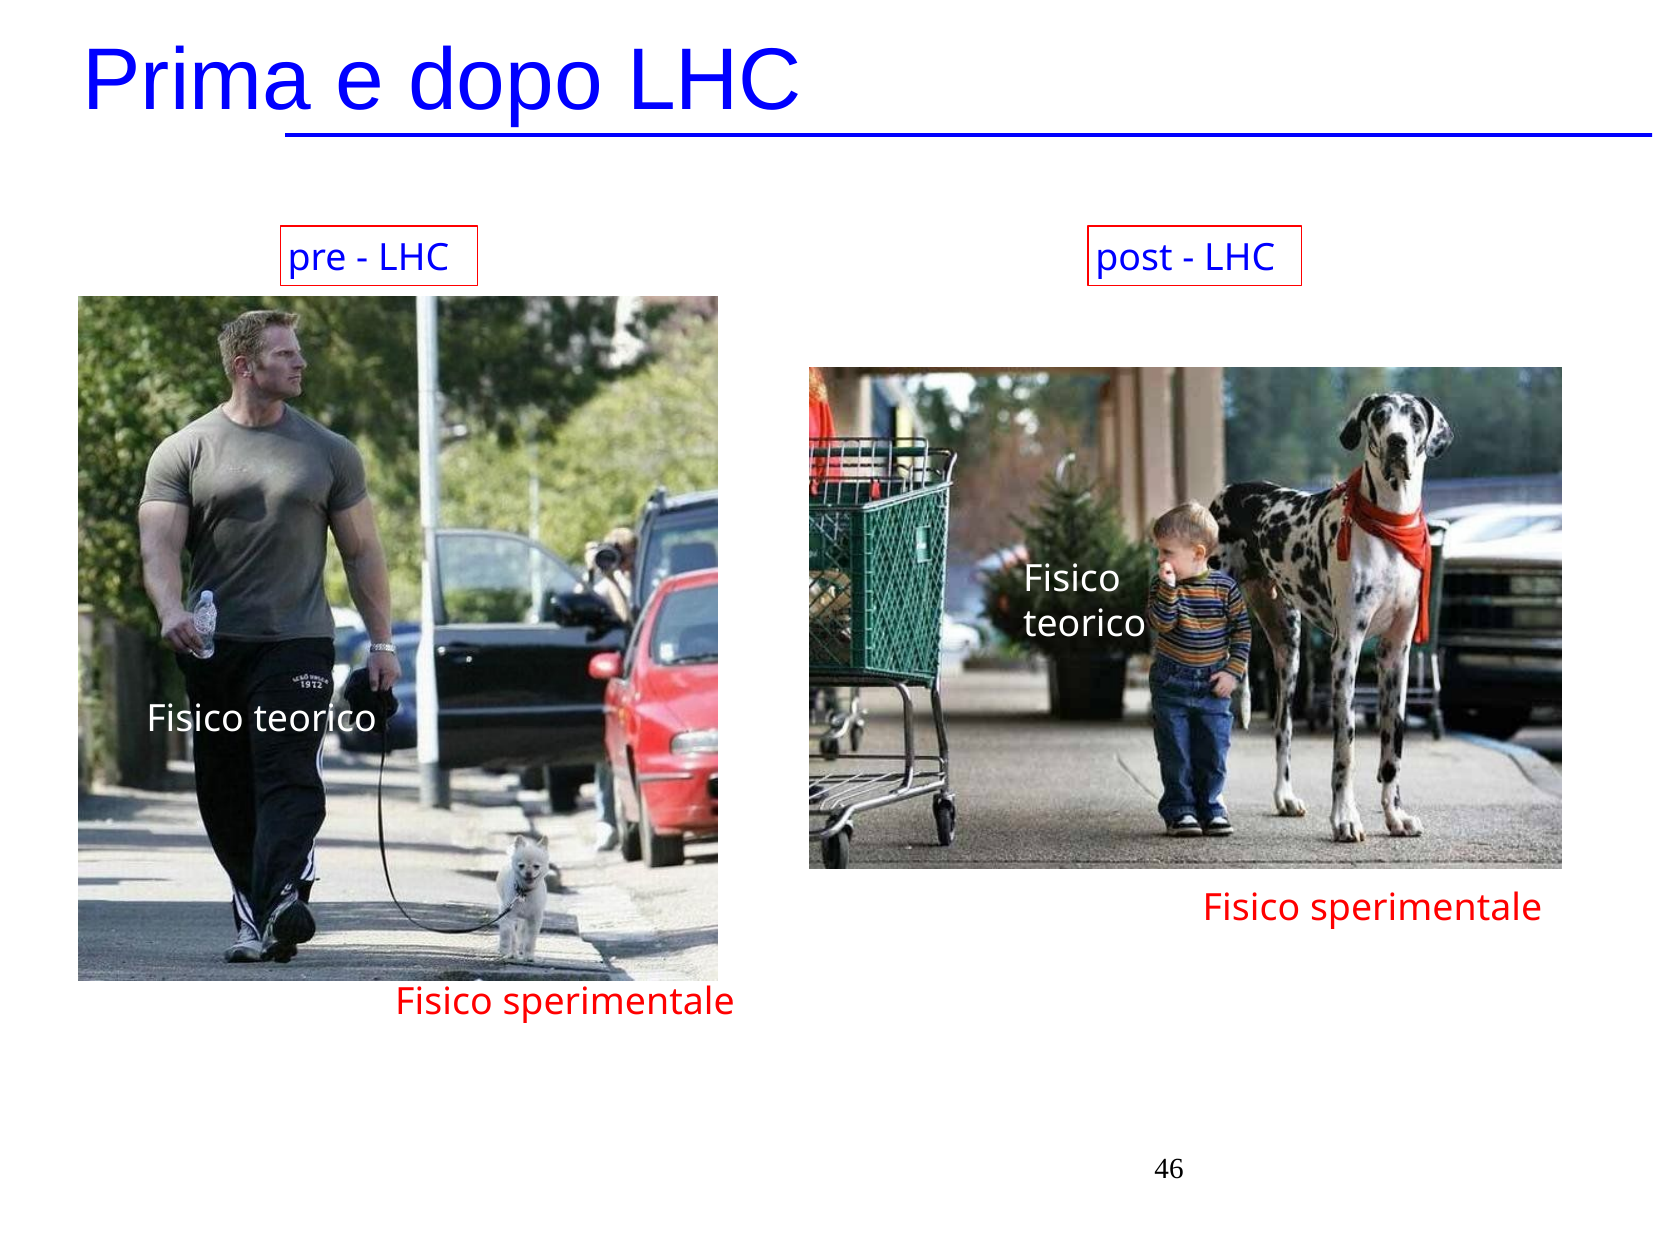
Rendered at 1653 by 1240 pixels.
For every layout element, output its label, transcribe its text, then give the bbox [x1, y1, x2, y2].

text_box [809, 225, 1562, 937]
slide_number ‹#› [1152, 1148, 1184, 1181]
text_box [78, 225, 748, 1031]
text_box Prima e dopo LHC [82, 25, 1571, 124]
